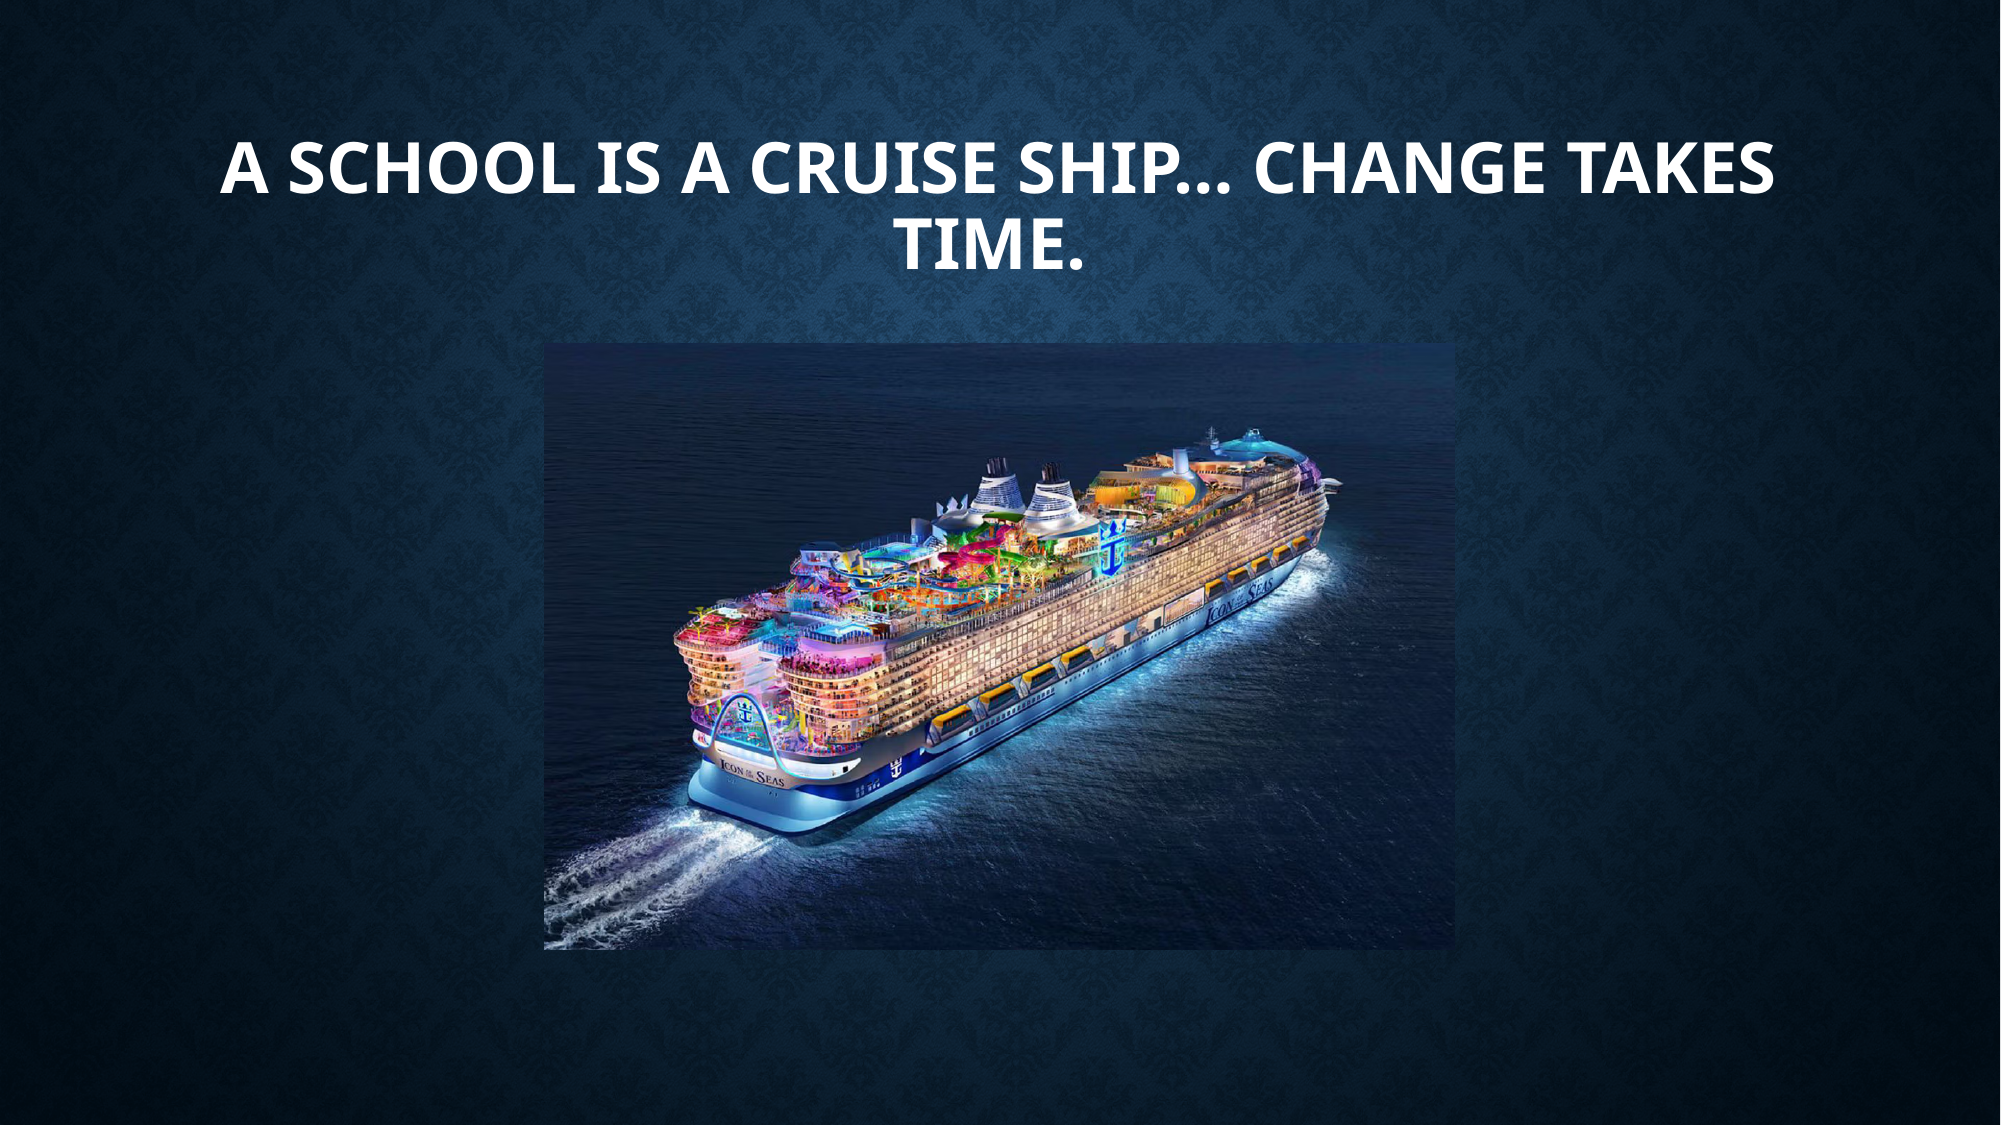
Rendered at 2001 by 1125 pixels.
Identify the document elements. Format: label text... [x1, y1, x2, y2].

picture [0, 0, 2001, 1125]
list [544, 343, 1455, 951]
title A SCHOOL IS A CRUISE SHIP… CHANGE TAKES TIME. [149, 99, 1849, 318]
